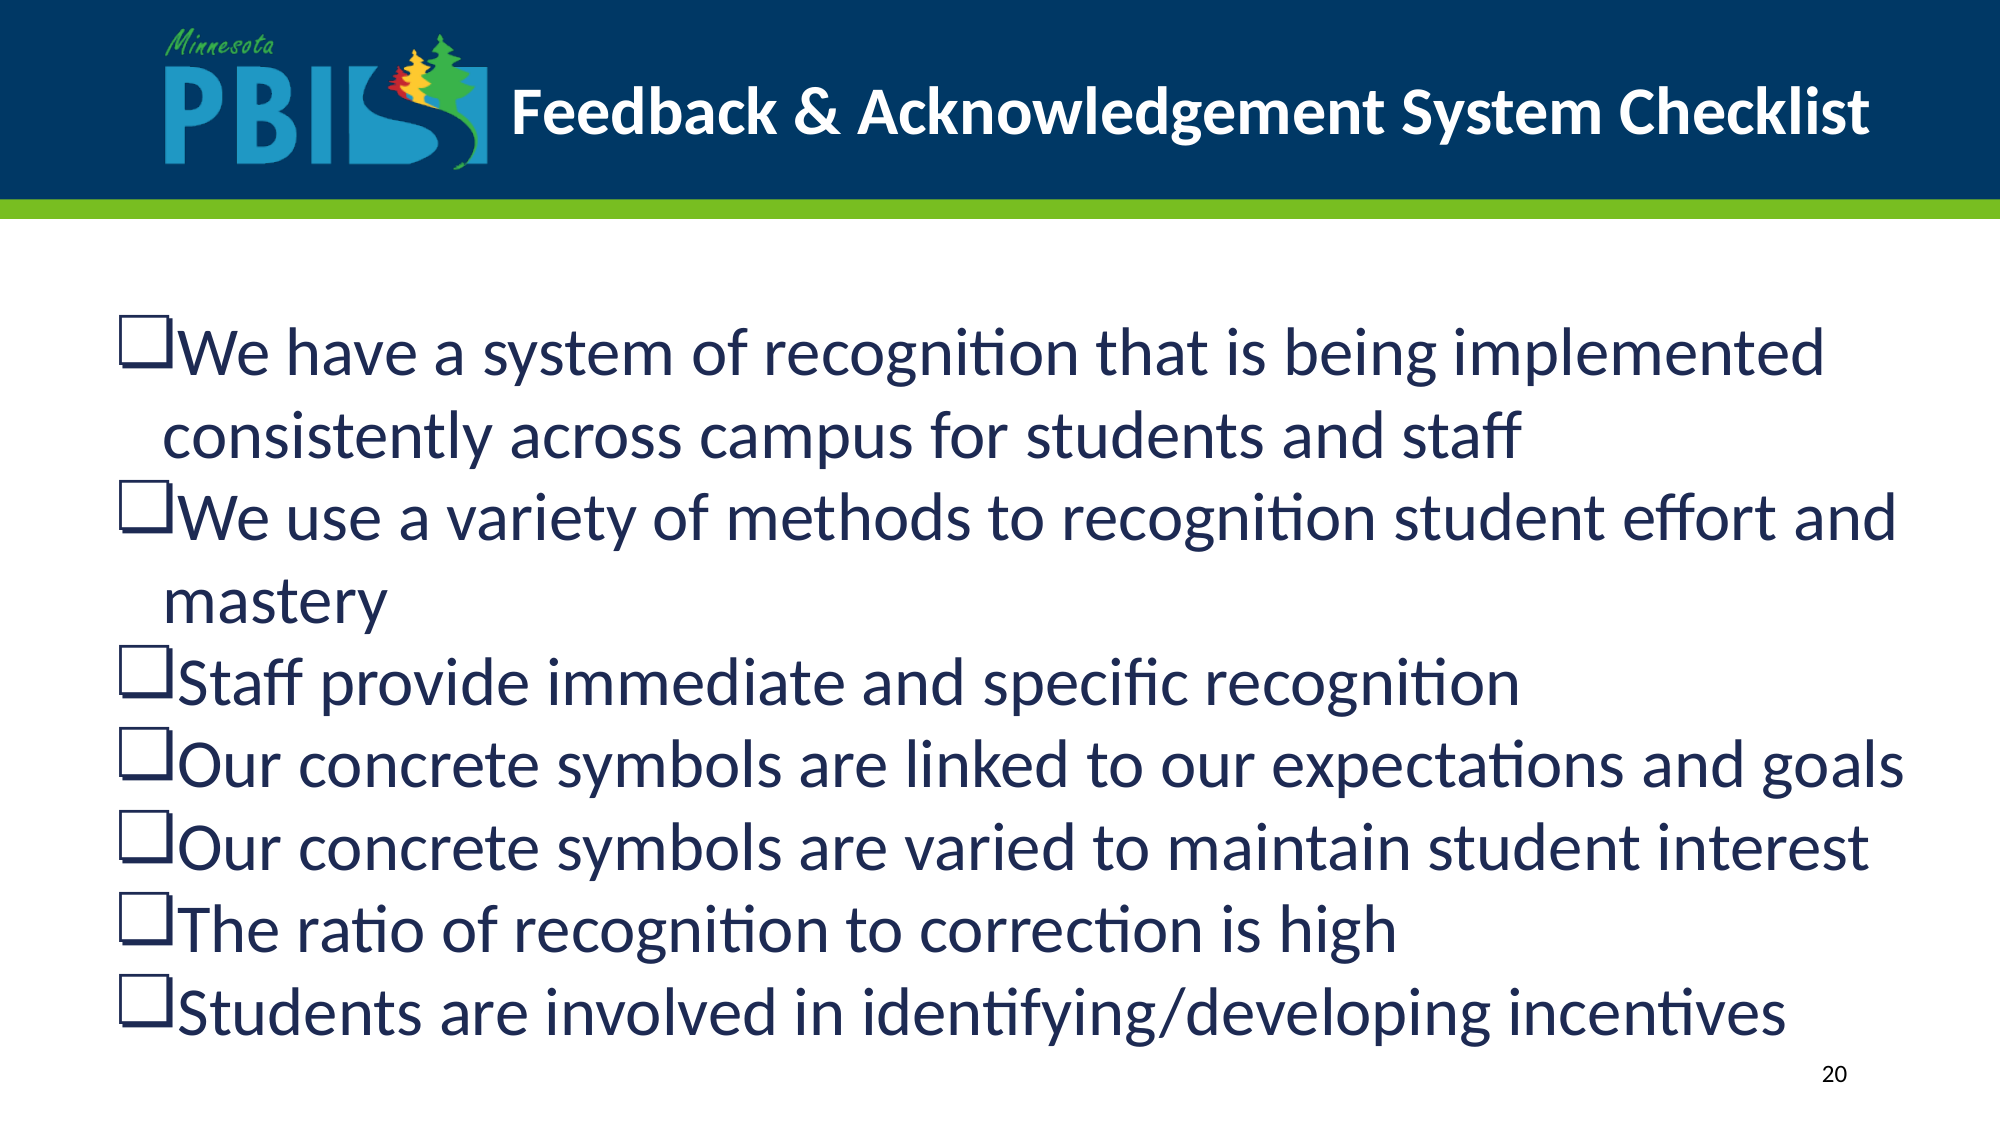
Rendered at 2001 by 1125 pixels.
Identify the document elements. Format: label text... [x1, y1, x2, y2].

picture [160, 24, 493, 175]
list We have a system of recognition that is being implemented consistently across campus for students and staff We use a variety of methods to recognition student effort and mastery Staff provide immediate and specific recognition Our concrete symbols are linked to our expectations and goals Our concrete symbols are varied to maintain student interest The ratio of recognition to correction is high Students are involved in identifying/developing incentives [100, 299, 1929, 1103]
slide_number 20 [1622, 1042, 1863, 1103]
title Feedback & Acknowledgement System Checklist [496, 37, 1972, 188]
